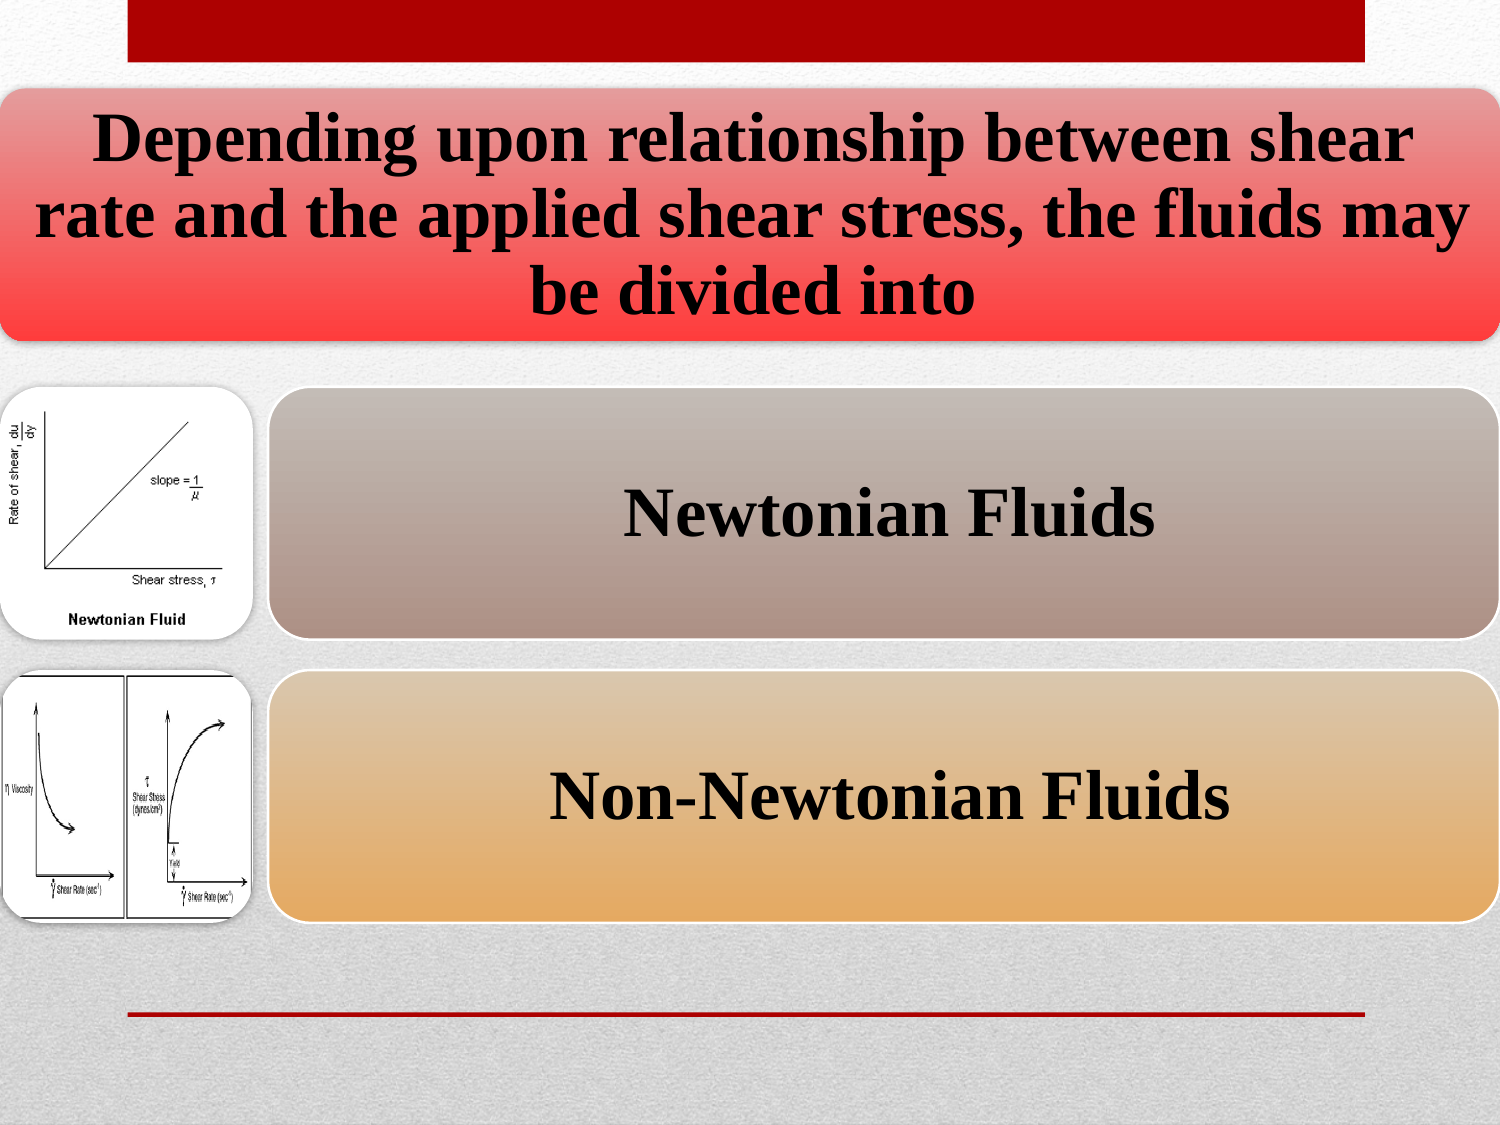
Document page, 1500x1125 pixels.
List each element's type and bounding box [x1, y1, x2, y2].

list [0, 0, 1500, 1013]
